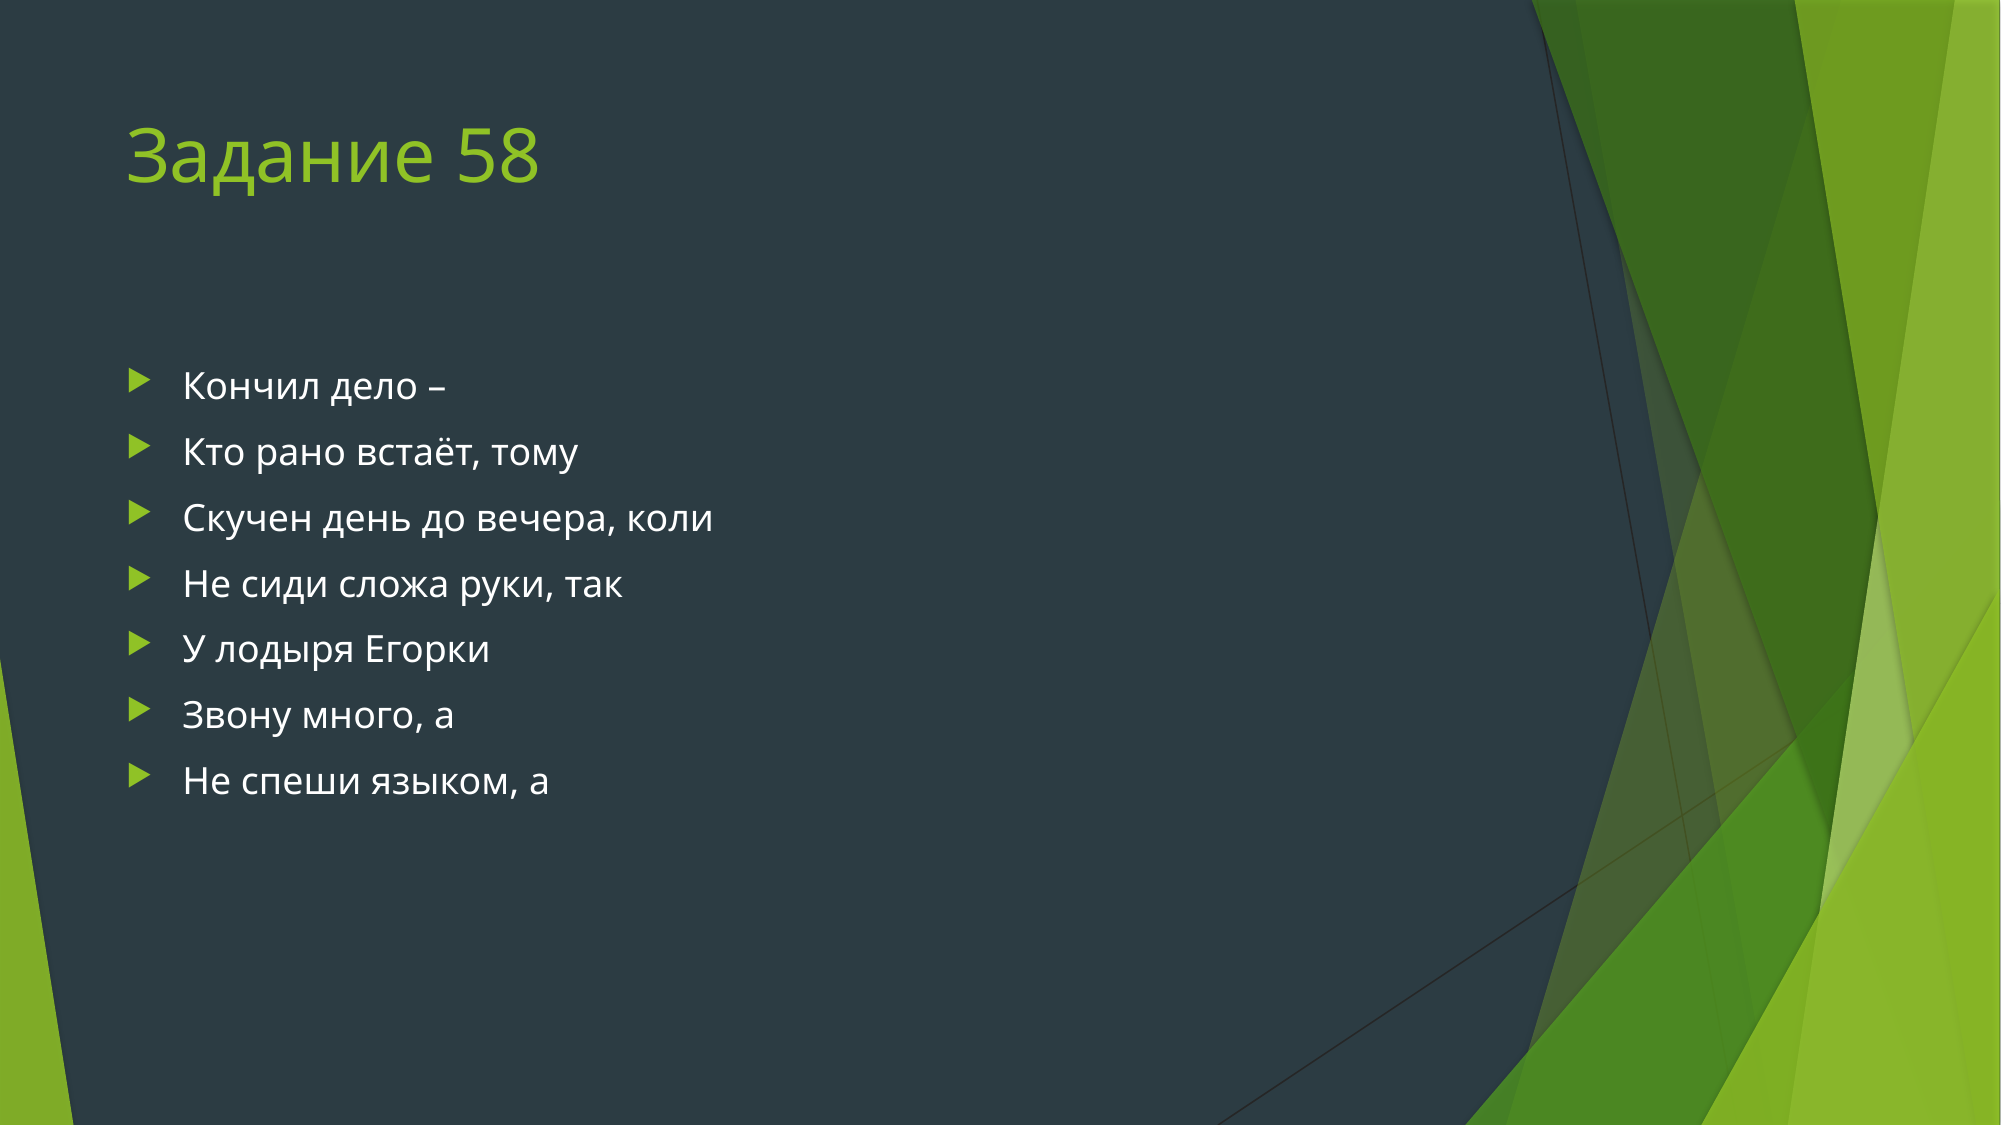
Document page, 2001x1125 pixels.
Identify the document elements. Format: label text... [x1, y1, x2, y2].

list Кончил дело – Кто рано встаёт, тому Скучен день до вечера, коли Не сиди сложа руки, так У лодыря Егорки Звону много, а Не спеши языком, а [111, 354, 1522, 992]
title Задание 58 [111, 99, 1522, 317]
